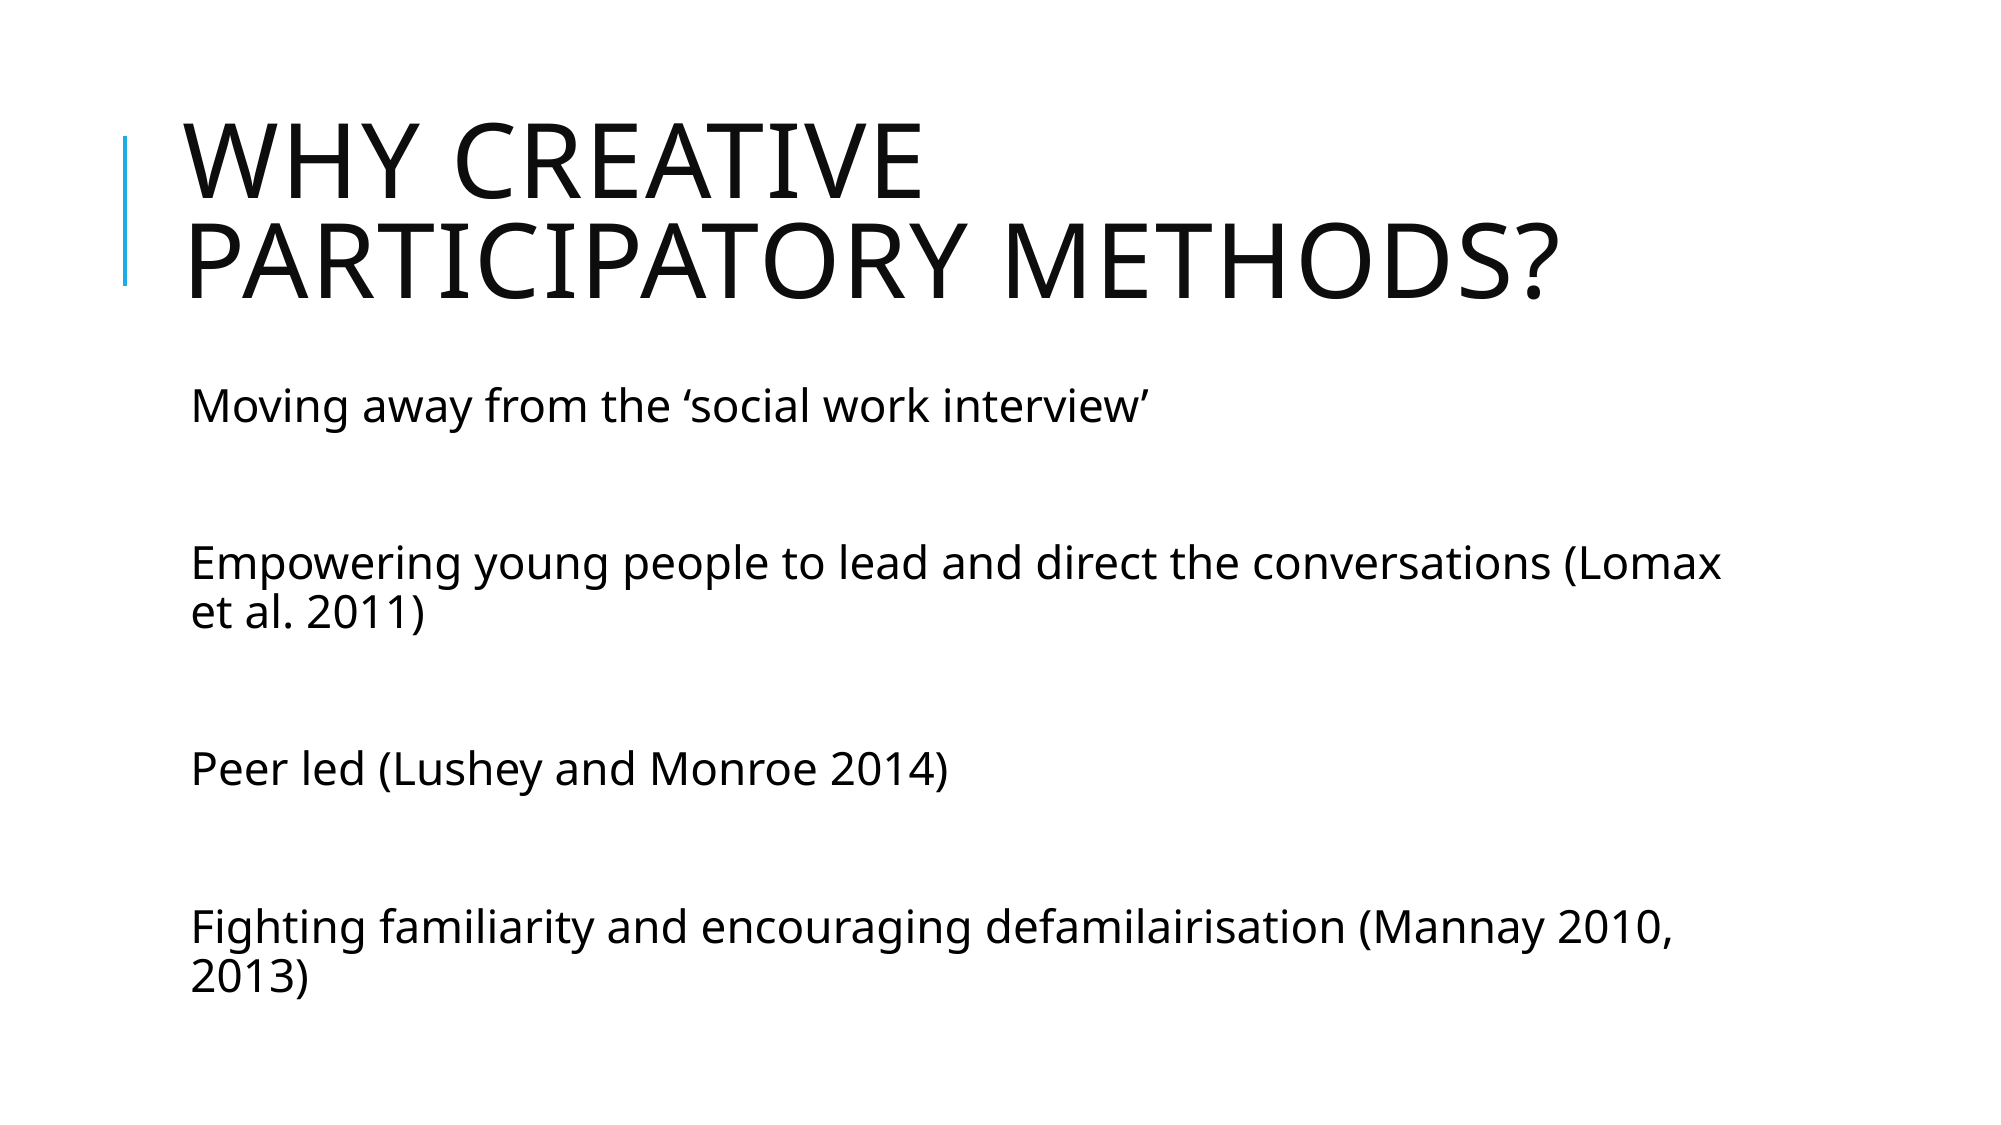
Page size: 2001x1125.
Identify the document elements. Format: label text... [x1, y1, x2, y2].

list Moving away from the ‘social work interview’ Empowering young people to lead and direct the conversations (Lomax et al. 2011) Peer led (Lushey and Monroe 2014) Fighting familiarity and encouraging defamilairisation (Mannay 2010, 2013) [168, 375, 1763, 1035]
title Why creative participatory methods? [168, 96, 1763, 342]
